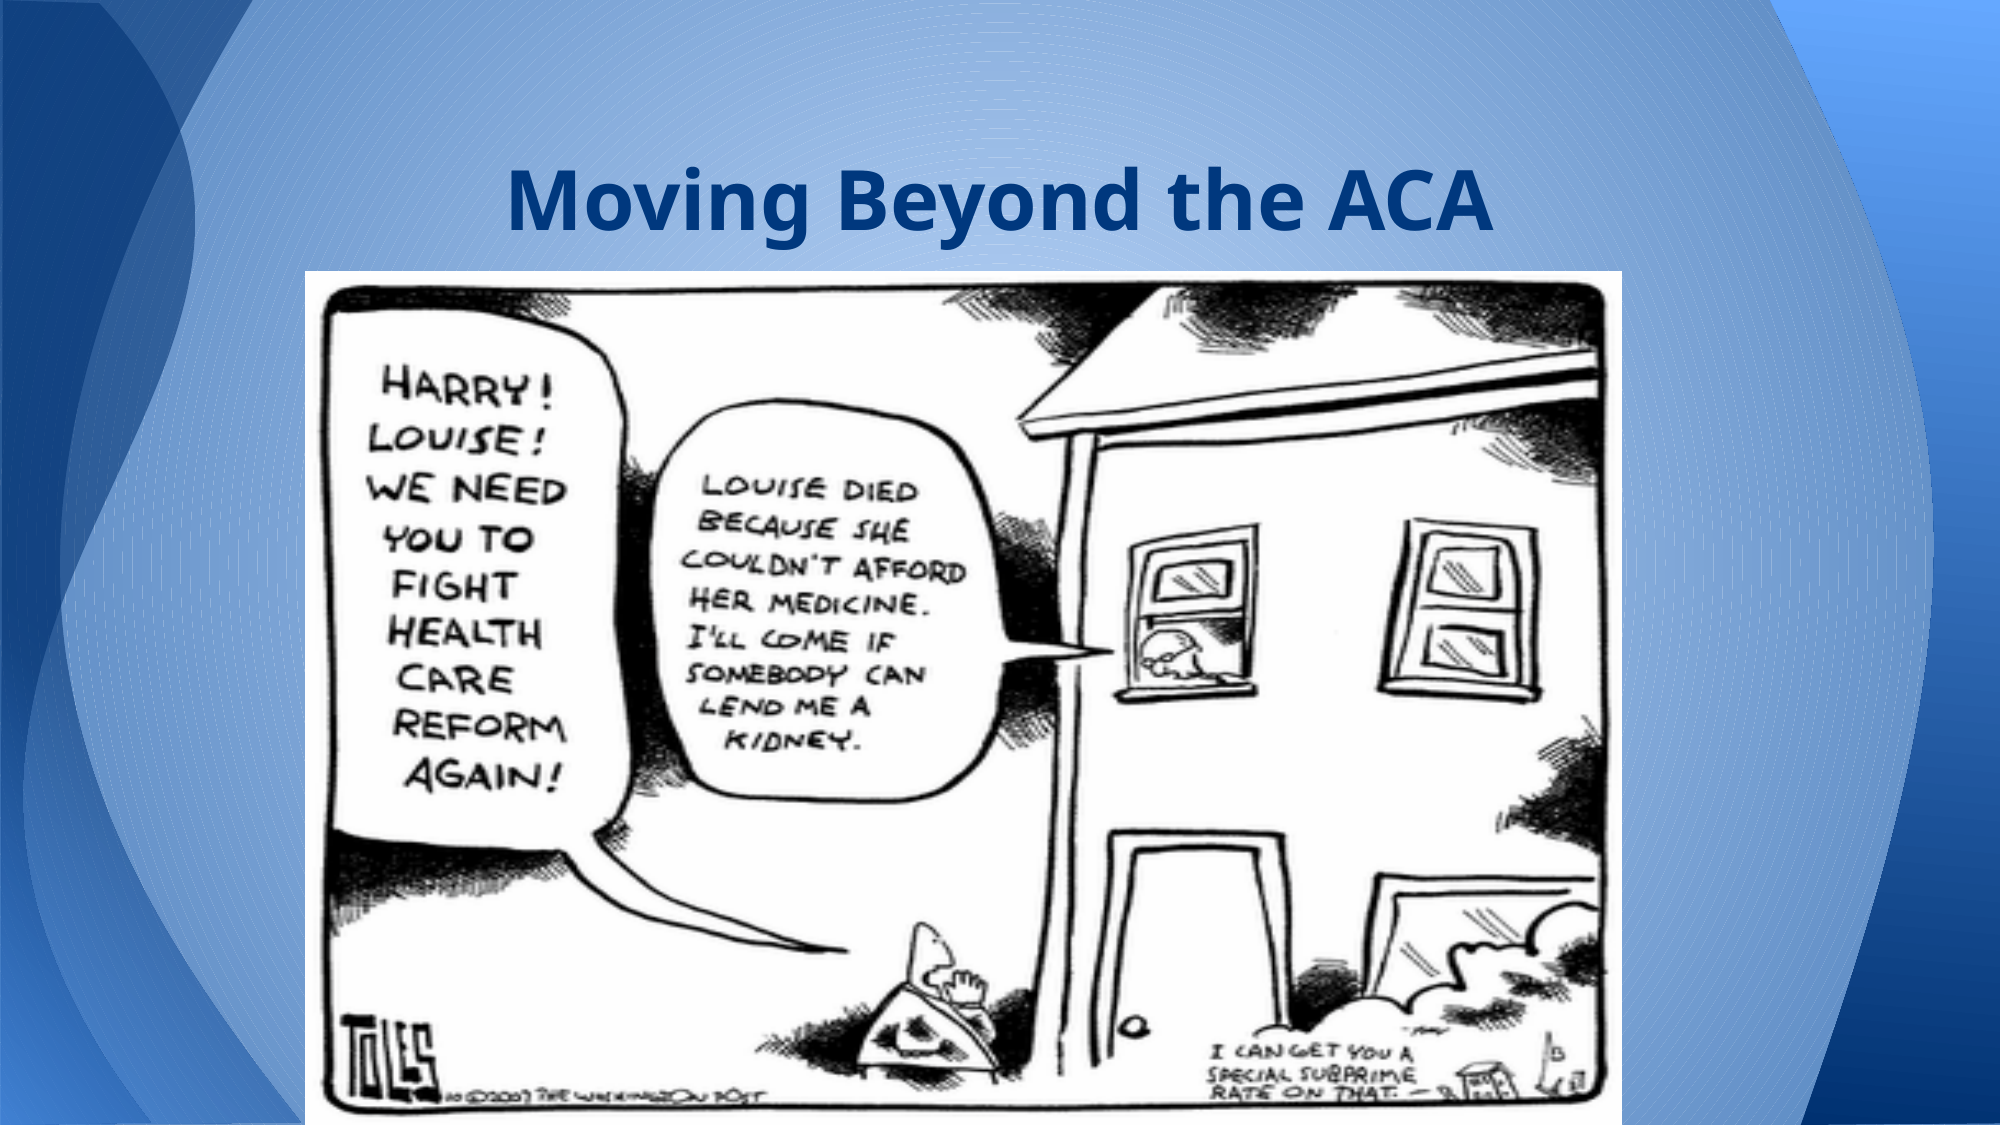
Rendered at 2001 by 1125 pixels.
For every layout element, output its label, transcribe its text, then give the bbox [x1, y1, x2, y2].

title Moving Beyond the ACA [99, 45, 1900, 263]
picture [305, 271, 1622, 1125]
